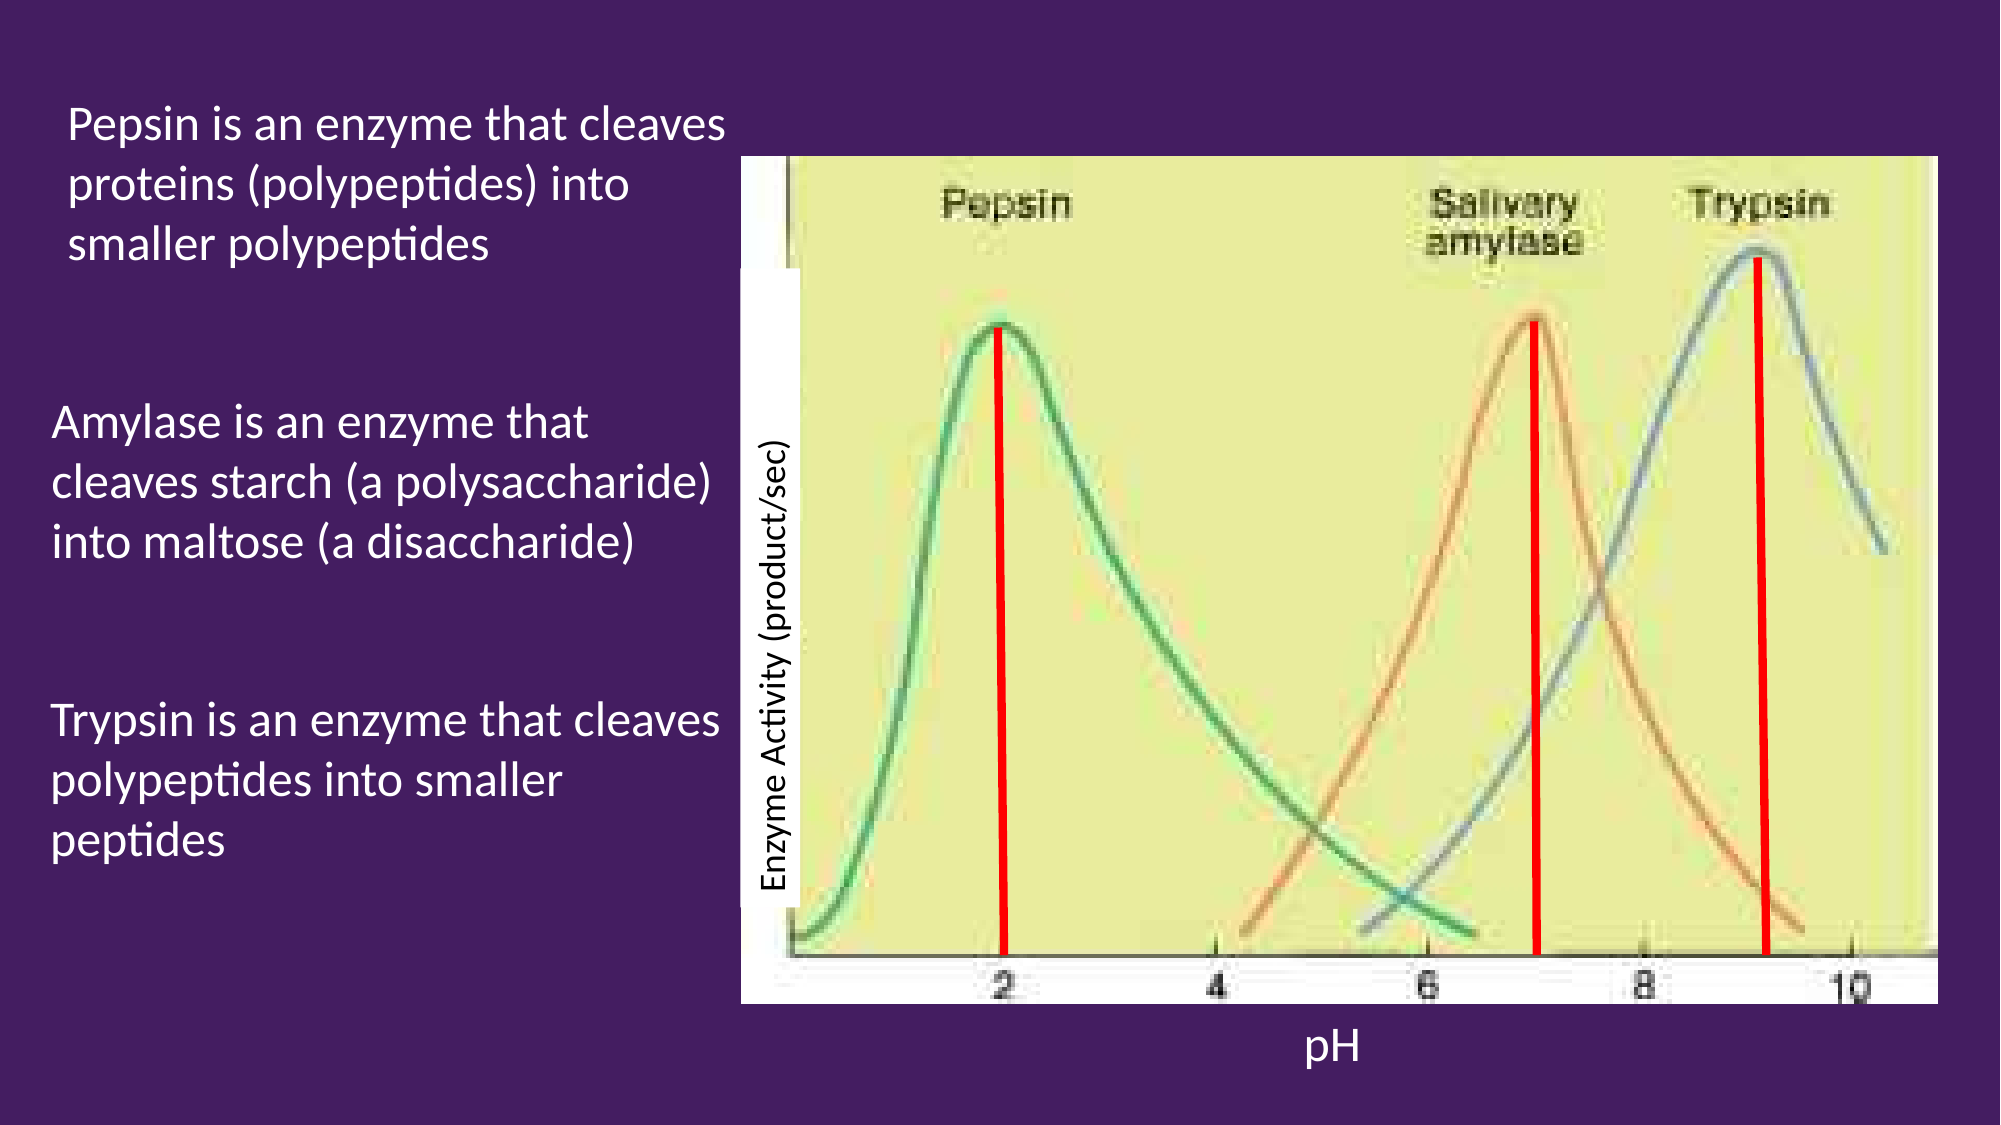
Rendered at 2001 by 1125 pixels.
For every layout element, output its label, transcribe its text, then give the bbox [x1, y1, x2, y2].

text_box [997, 327, 1005, 956]
picture [741, 156, 1938, 1005]
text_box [1757, 257, 1767, 956]
text_box Trypsin is an enzyme that cleaves polypeptides into smaller peptides [35, 678, 740, 874]
text_box Amylase is an enzyme that cleaves starch (a polysaccharide) into maltose (a disaccharide) [36, 380, 740, 576]
text_box pH [1288, 1005, 1889, 1079]
text_box Pepsin is an enzyme that cleaves proteins (polypeptides) into smaller polypeptides [52, 83, 767, 278]
